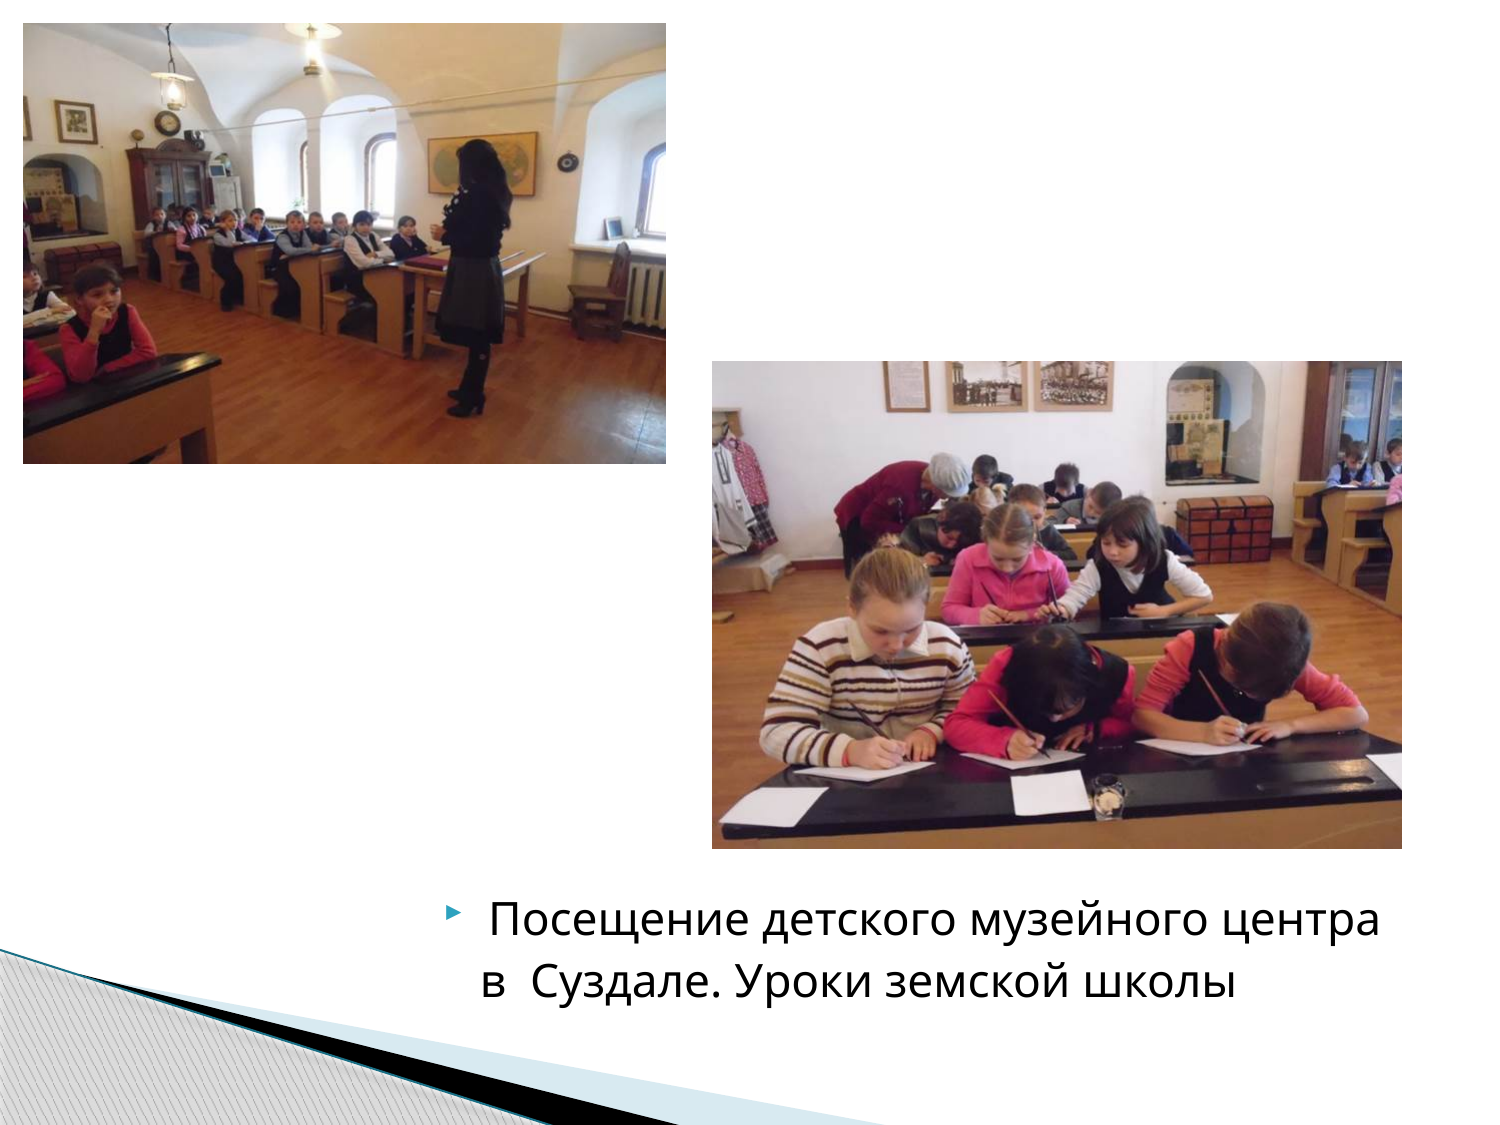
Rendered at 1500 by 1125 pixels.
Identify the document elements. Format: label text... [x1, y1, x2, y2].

list Посещение детского музейного центра в Суздале. Уроки земской школы [409, 881, 1424, 1029]
picture [712, 361, 1402, 849]
picture [23, 23, 666, 464]
